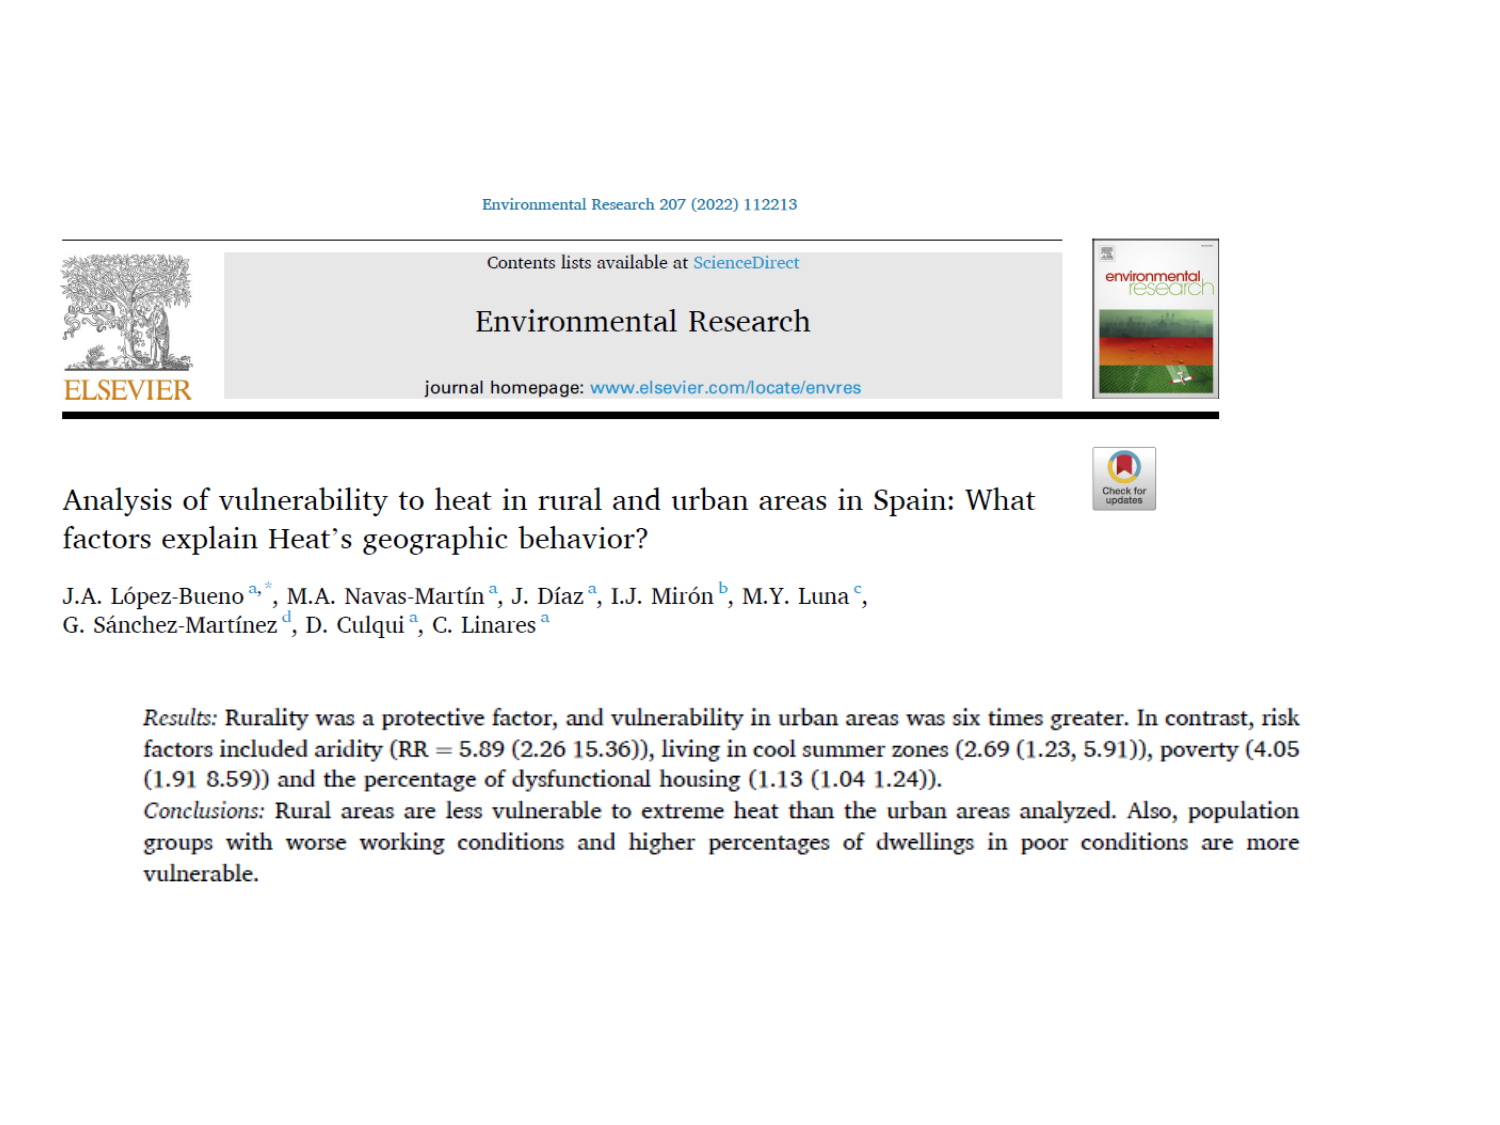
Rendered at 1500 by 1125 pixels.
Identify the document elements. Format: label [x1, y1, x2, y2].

list [27, 151, 1280, 651]
picture [124, 702, 1343, 901]
